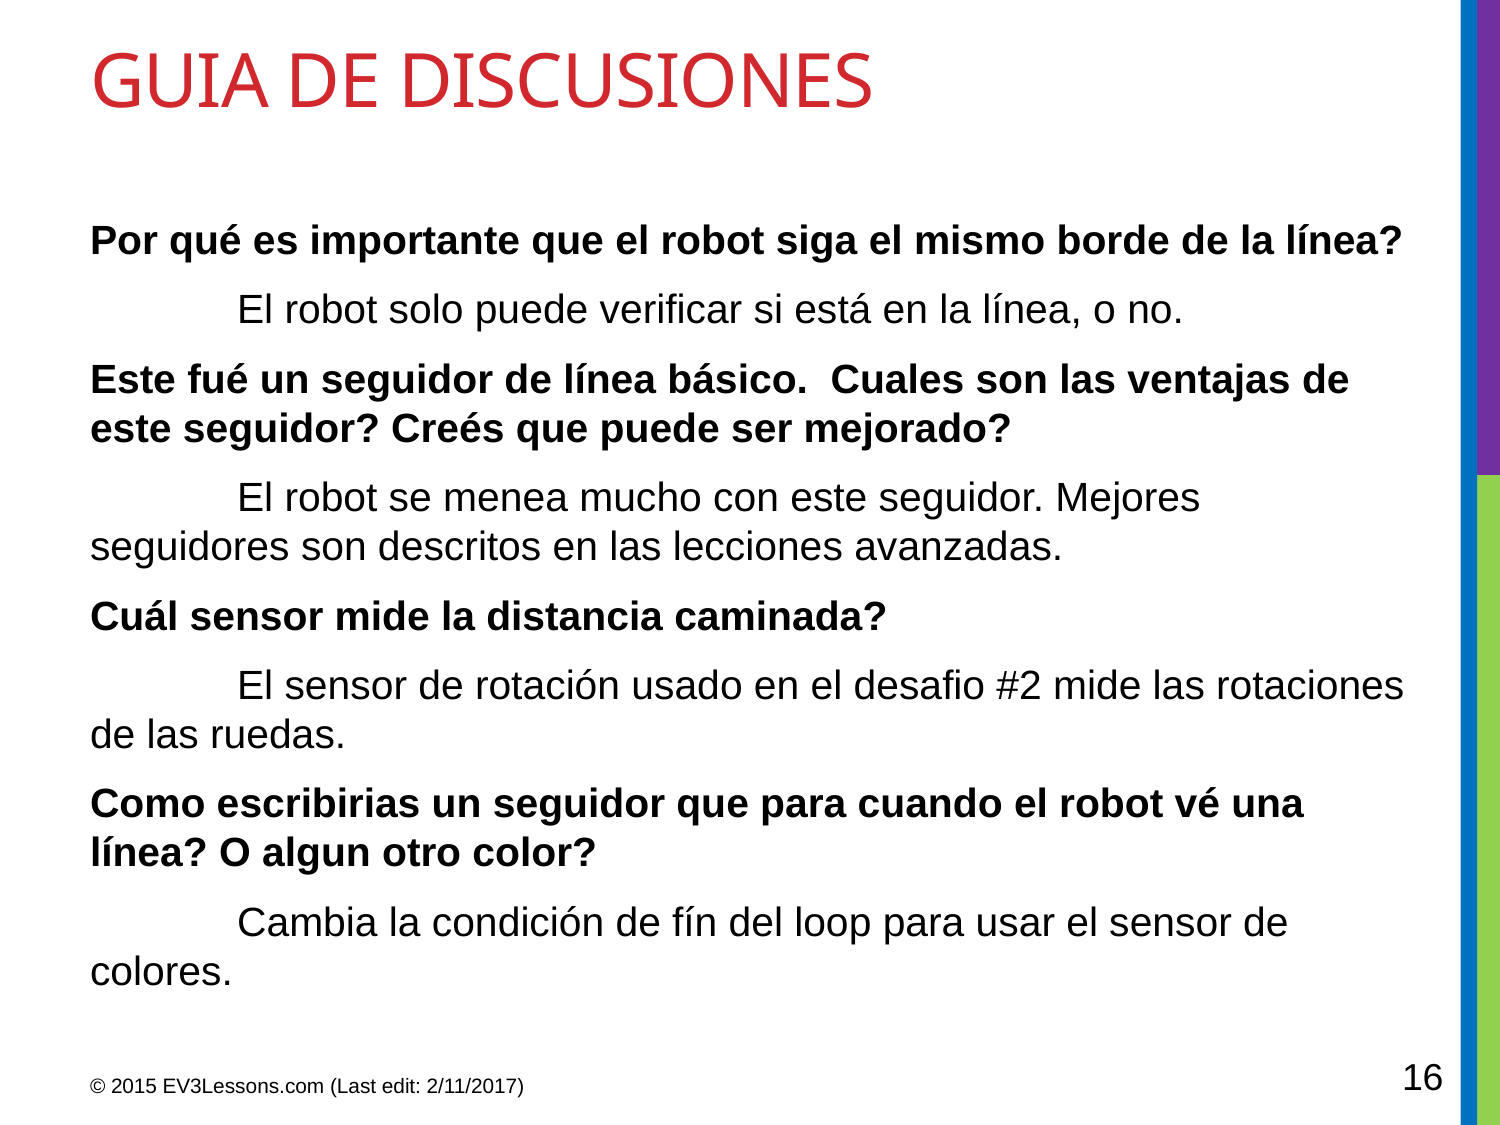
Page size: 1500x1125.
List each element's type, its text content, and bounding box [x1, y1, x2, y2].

title Guia de DISCUSIONes [75, 25, 1428, 206]
footer © 2015 EV3Lessons.com (Last edit: 2/11/2017) [75, 1065, 638, 1112]
list Por qué es importante que el robot siga el mismo borde de la línea? El robot solo puede verificar si está en la línea, o no. Este fué un seguidor de línea básico. Cuales son las ventajas de este seguidor? Creés que puede ser mejorado? El robot se menea mucho con este seguidor. Mejores seguidores son descritos en las lecciones avanzadas. Cuál sensor mide la distancia caminada? El sensor de rotación usado en el desafio #2 mide las rotaciones de las ruedas. Como escribirias un seguidor que para cuando el robot vé una línea? O algun otro color? Cambia la condición de fín del loop para usar el sensor de colores. [75, 206, 1428, 1043]
slide_number 16 [1387, 1045, 1491, 1106]
